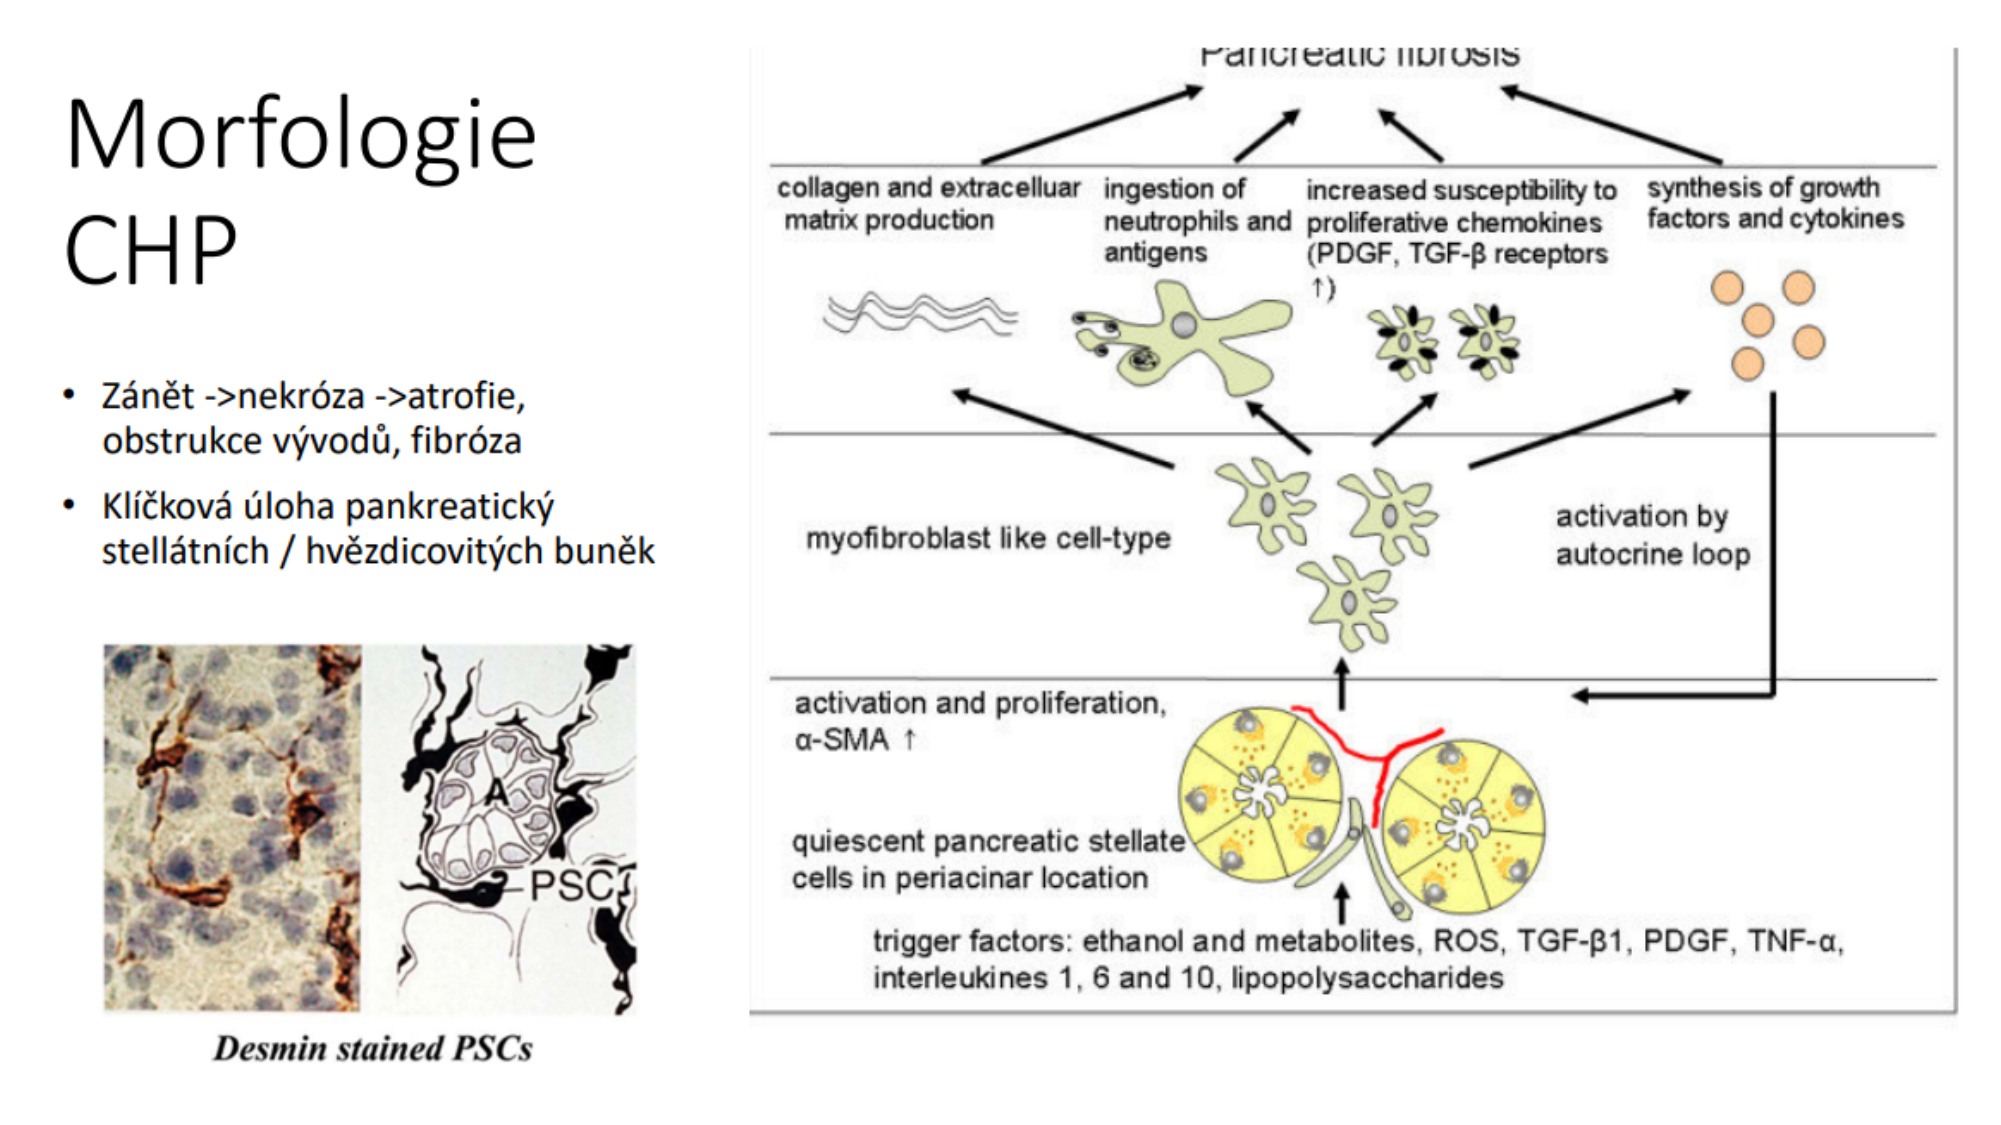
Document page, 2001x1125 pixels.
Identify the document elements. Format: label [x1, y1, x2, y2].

list [0, 0, 2000, 1125]
